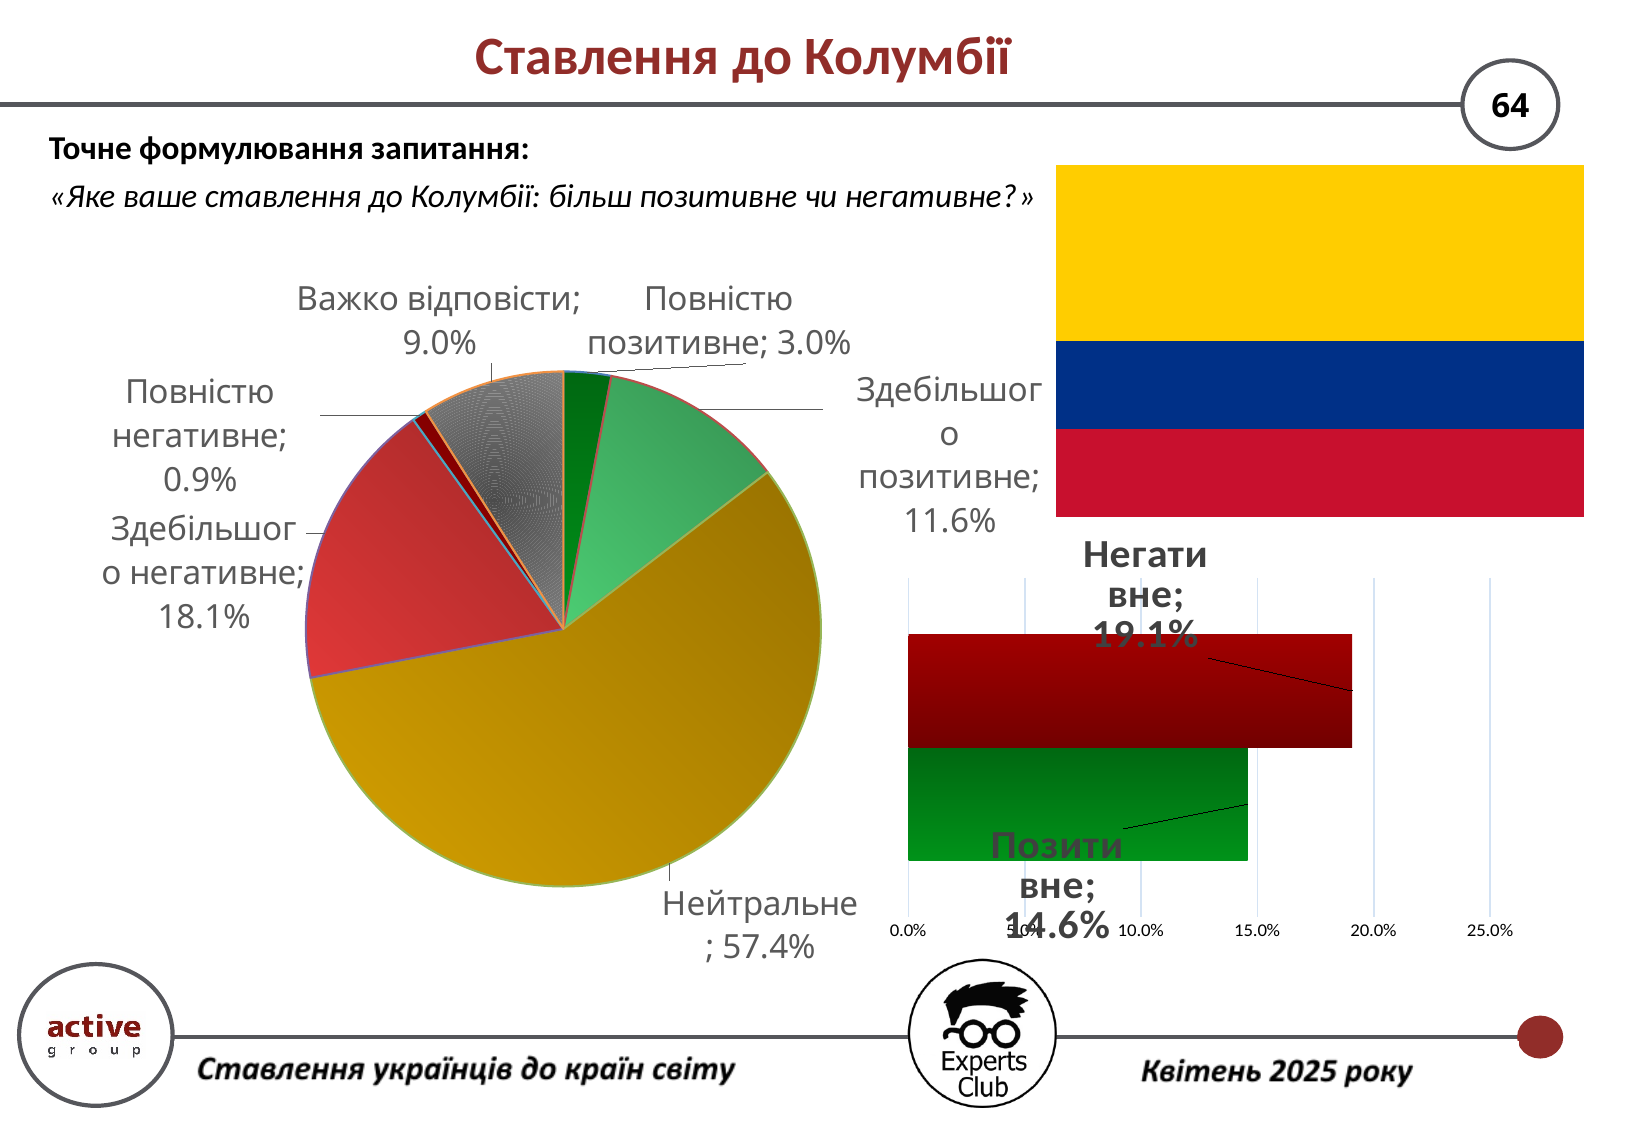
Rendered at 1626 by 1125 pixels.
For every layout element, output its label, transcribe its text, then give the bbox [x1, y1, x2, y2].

picture [1055, 165, 1584, 518]
text_box Точне формулювання запитання: «Яке ваше ставлення до Колумбії: більш позитивне чи негативне?» [34, 111, 1522, 222]
title Ставлення до Колумбії [75, 12, 1412, 93]
picture [1134, 1040, 1519, 1109]
chart [11, 255, 1596, 988]
picture [174, 1040, 884, 1125]
picture [46, 1011, 146, 1059]
picture [906, 961, 1057, 1109]
